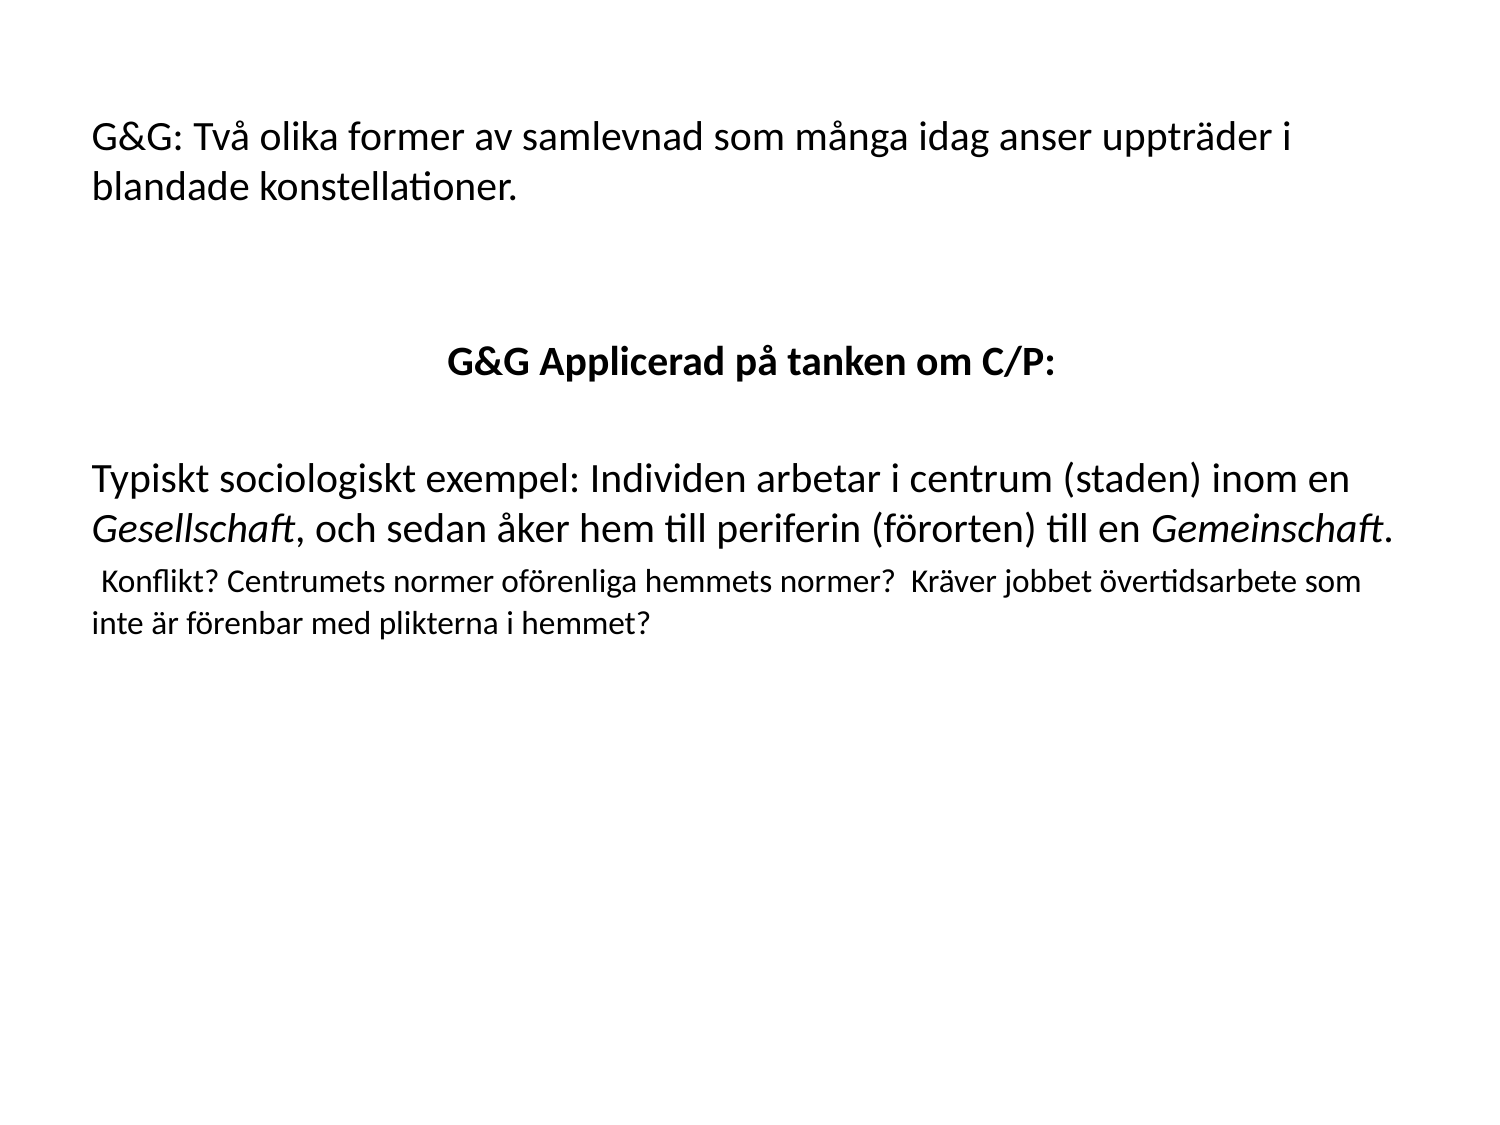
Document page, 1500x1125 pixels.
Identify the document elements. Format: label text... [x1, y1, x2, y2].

list G&G: Två olika former av samlevnad som många idag anser uppträder i blandade konstellationer. G&G Applicerad på tanken om C/P: Typiskt sociologiskt exempel: Individen arbetar i centrum (staden) inom en Gesellschaft, och sedan åker hem till periferin (förorten) till en Gemeinschaft. Konflikt? Centrumets normer oförenliga hemmets normer? Kräver jobbet övertidsarbete som inte är förenbar med plikterna i hemmet? [76, 42, 1427, 1055]
